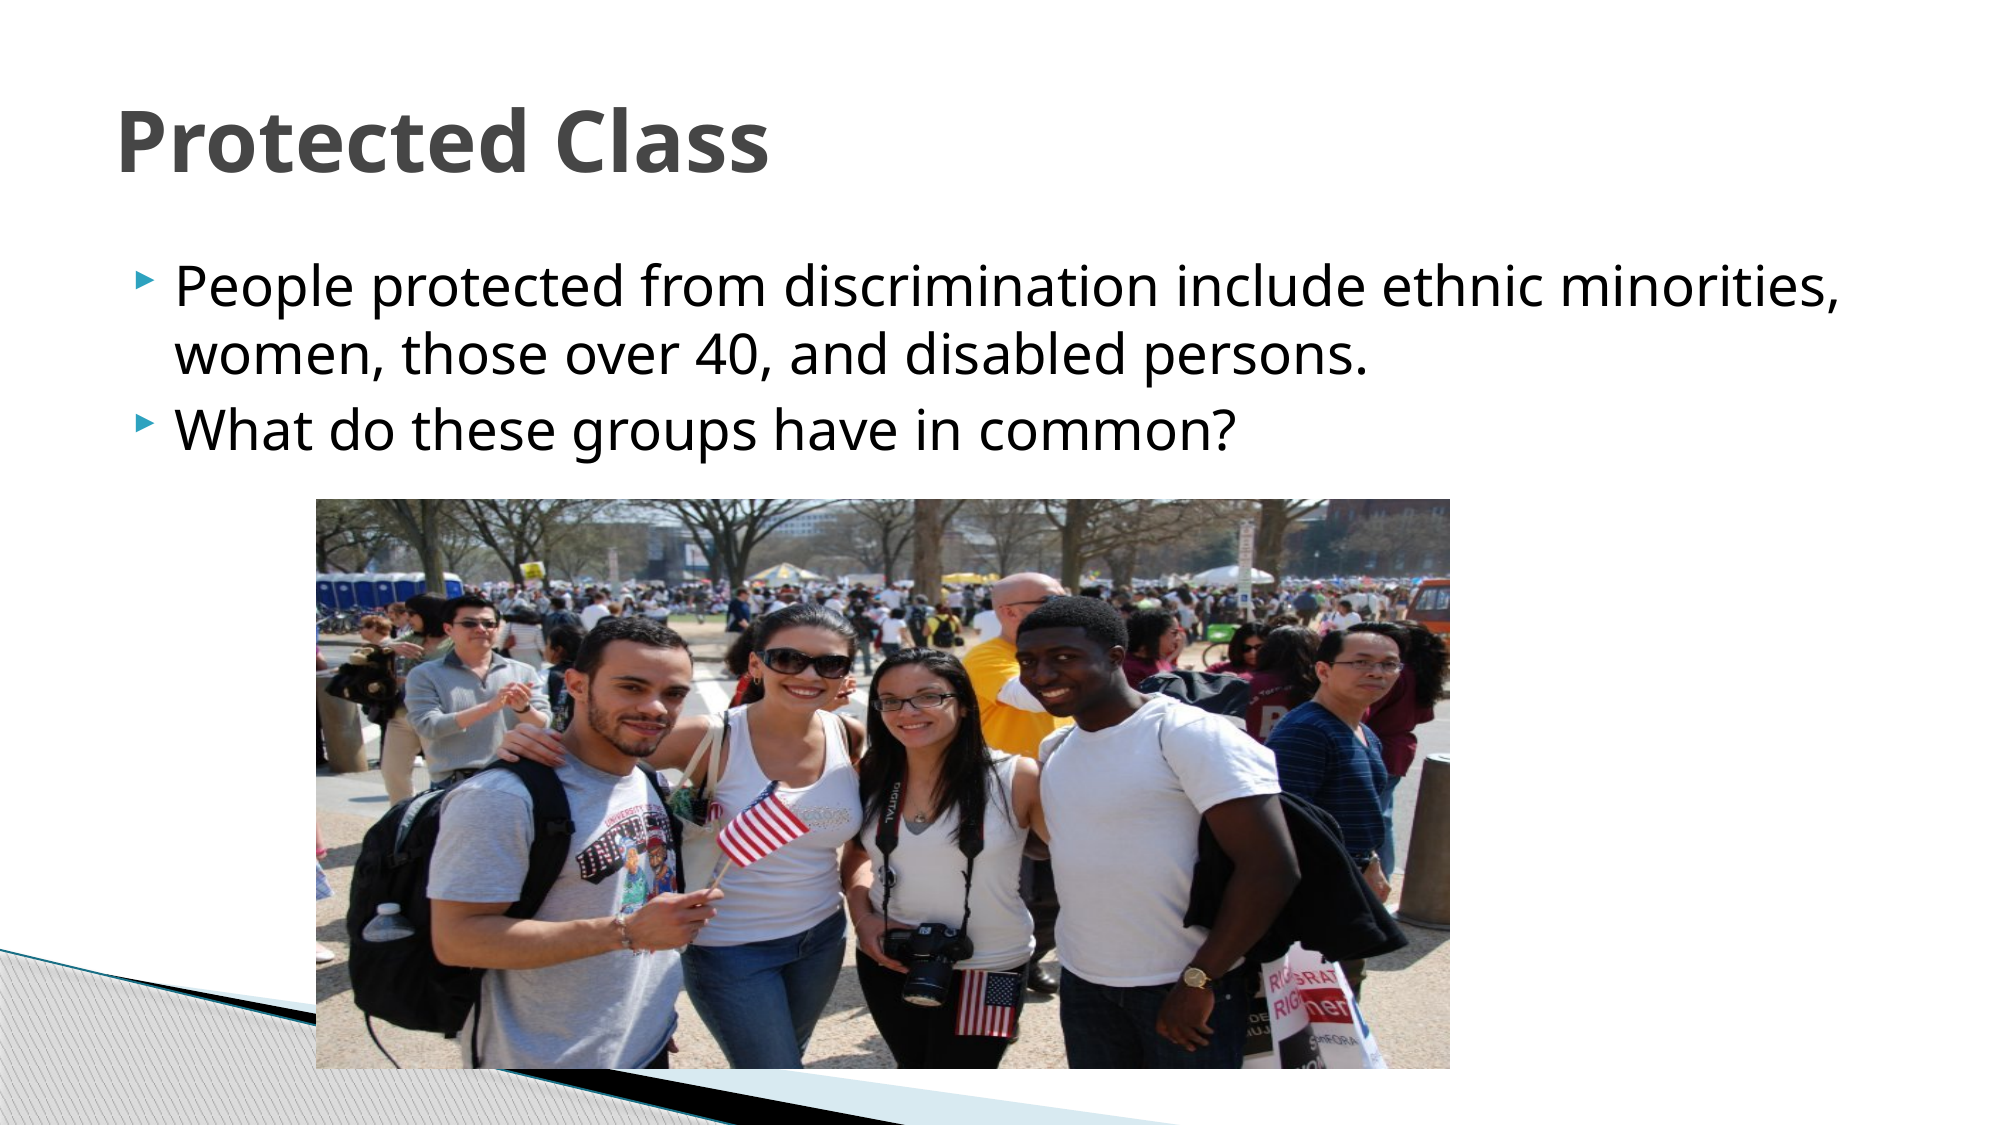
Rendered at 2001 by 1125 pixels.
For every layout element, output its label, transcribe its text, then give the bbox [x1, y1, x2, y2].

picture [316, 499, 1451, 1069]
title Protected Class [99, 45, 1900, 233]
list People protected from discrimination include ethnic minorities, women, those over 40, and disabled persons. What do these groups have in common? [99, 243, 1900, 986]
